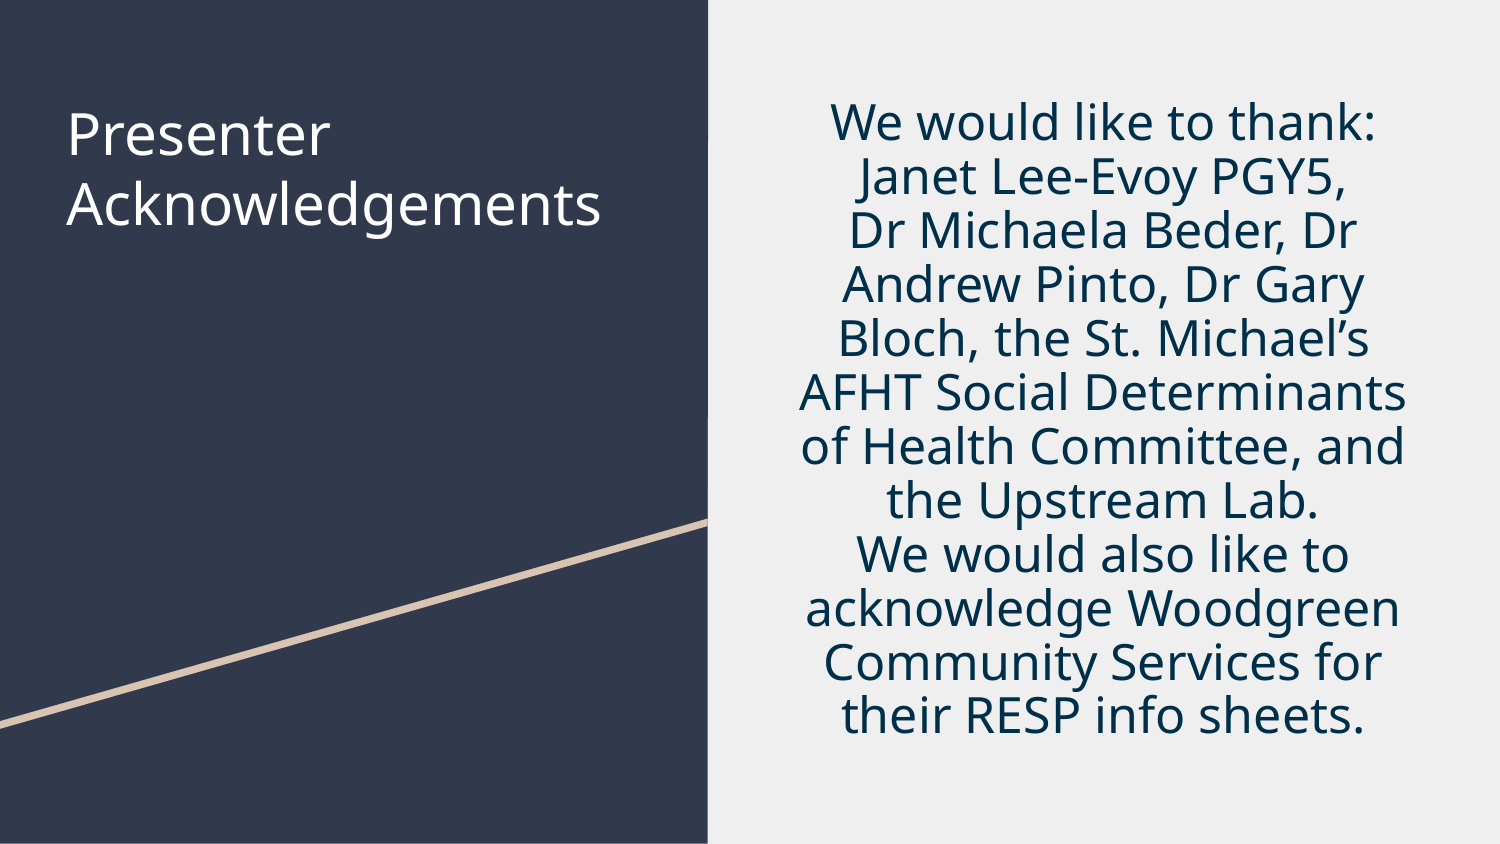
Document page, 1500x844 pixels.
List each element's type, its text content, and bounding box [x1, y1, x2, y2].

title Presenter Acknowledgements [51, 82, 660, 494]
list We would like to thank: Janet Lee-Evoy PGY5, Dr Michaela Beder, Dr Andrew Pinto, Dr Gary Bloch, the St. Michael’s AFHT Social Determinants of Health Committee, and the Upstream Lab. We would also like to acknowledge Woodgreen Community Services for their RESP info sheets. [761, 82, 1446, 755]
